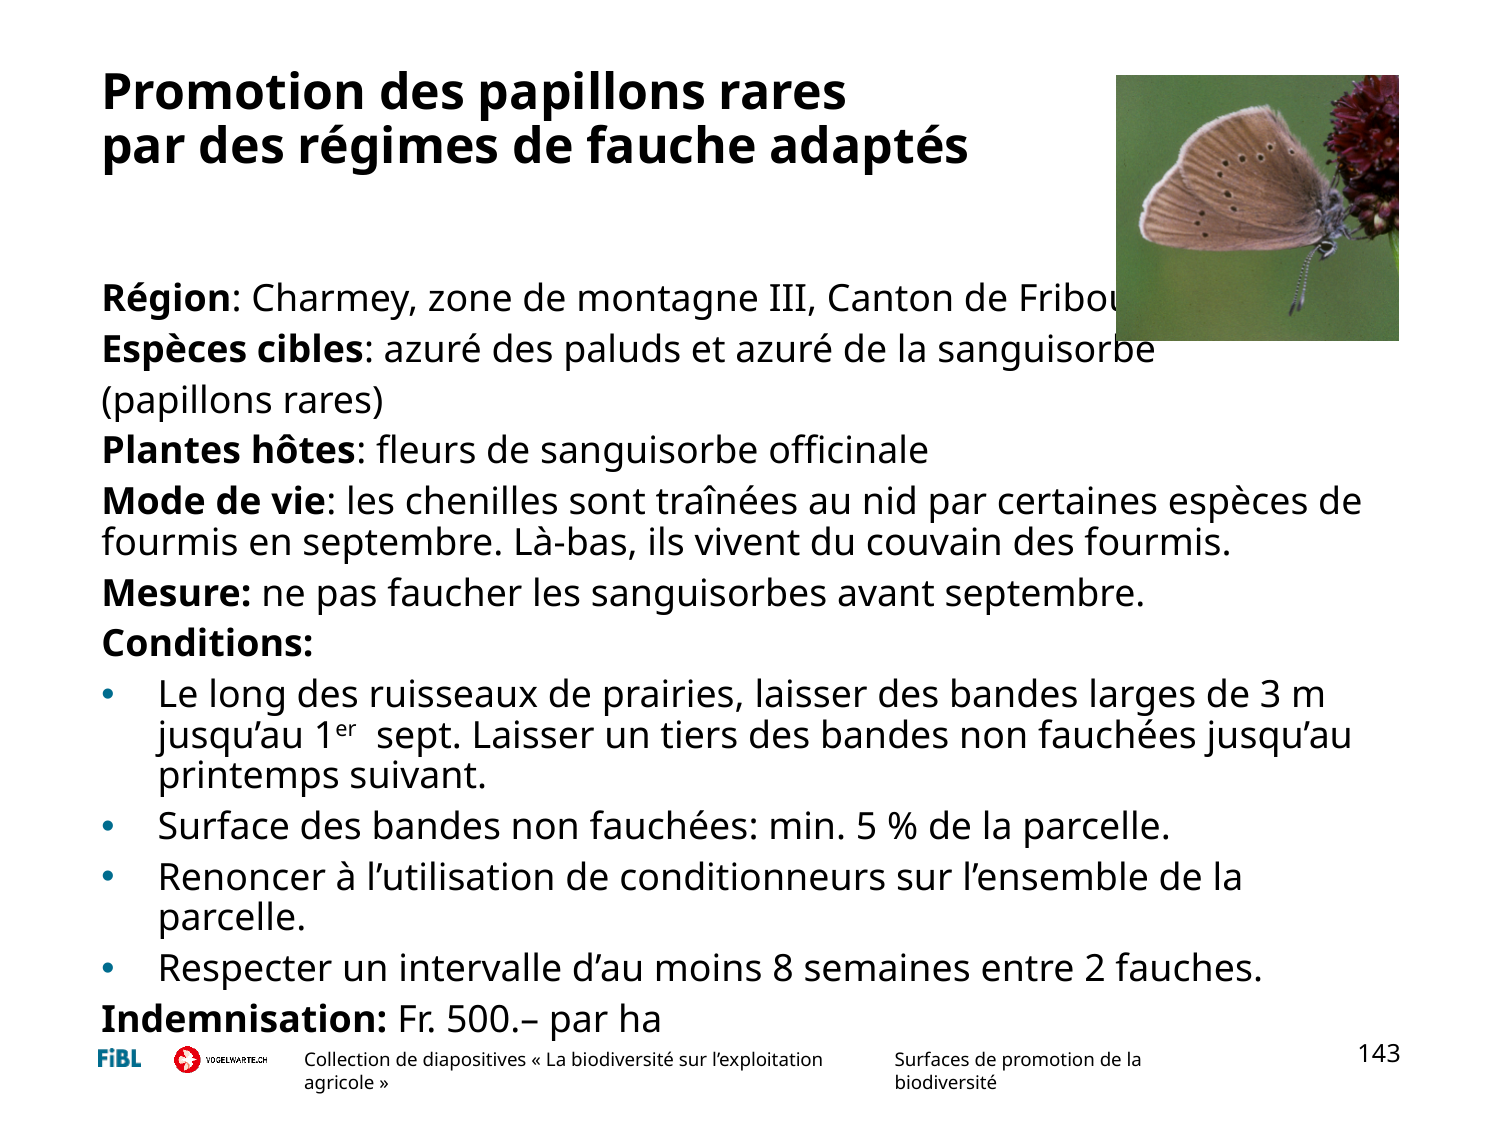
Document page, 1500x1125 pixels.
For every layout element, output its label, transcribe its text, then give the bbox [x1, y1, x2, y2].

picture [174, 1046, 267, 1073]
slide_number 143 [1270, 1020, 1401, 1080]
picture [1116, 75, 1399, 341]
title Promotion des papillons rares par des régimes de fauche adaptés [101, 66, 1399, 170]
picture [98, 1048, 141, 1067]
list Région: Charmey, zone de montagne III, Canton de Fribourg Espèces cibles: azuré des paluds et azuré de la sanguisorbe (papillons rares) Plantes hôtes: fleurs de sanguisorbe officinale Mode de vie: les chenilles sont traînées au nid par certaines espèces de fourmis en septembre. Là-bas, ils vivent du couvain des fourmis. Mesure: ne pas faucher les sanguisorbes avant septembre. Conditions: Le long des ruisseaux de prairies, laisser des bandes larges de 3 m jusqu’au 1er sept. Laisser un tiers des bandes non fauchées jusqu’au printemps suivant. Surface des bandes non fauchées: min. 5 % de la parcelle. Renoncer à l’utilisation de conditionneurs sur l’ensemble de la parcelle. Respecter un intervalle d’au moins 8 semaines entre 2 fauches. Indemnisation: Fr. 500.– par ha [101, 278, 1401, 1012]
